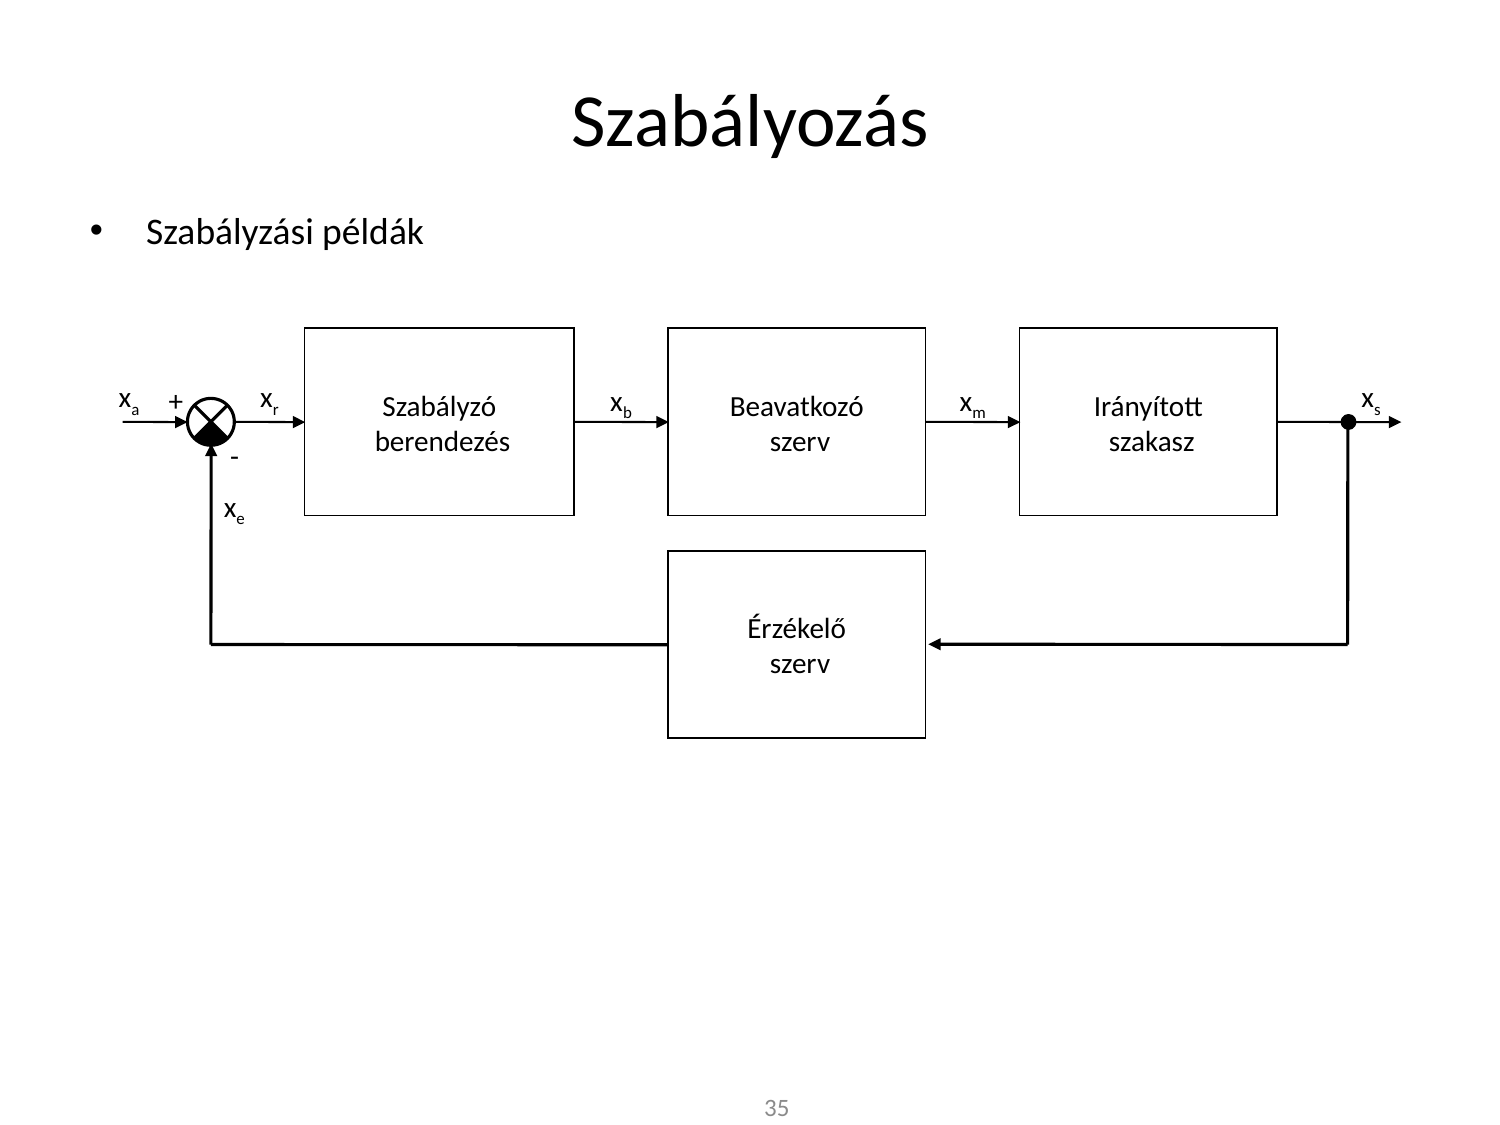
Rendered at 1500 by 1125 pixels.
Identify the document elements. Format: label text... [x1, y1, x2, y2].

text_box xm [937, 375, 1008, 420]
text_box [192, 419, 229, 448]
text_box Beavatkozó szerv [667, 328, 926, 516]
slide_number 35 [714, 1088, 839, 1125]
text_box xa [93, 371, 165, 426]
text_box xe [199, 480, 270, 535]
text_box Szabályzási példák [74, 199, 1425, 1079]
text_box Érzékelő szerv [667, 550, 926, 739]
text_box - [199, 429, 270, 480]
text_box [1341, 414, 1357, 420]
text_box xs [1335, 371, 1407, 426]
text_box Irányított szakasz [1019, 328, 1278, 516]
title Szabályozás [74, 44, 1426, 188]
text_box Szabályzó berendezés [304, 328, 575, 516]
text_box xb [585, 375, 657, 420]
text_box [211, 396, 237, 429]
text_box xr [234, 371, 305, 421]
text_box + [165, 374, 211, 425]
text_box [186, 425, 204, 439]
